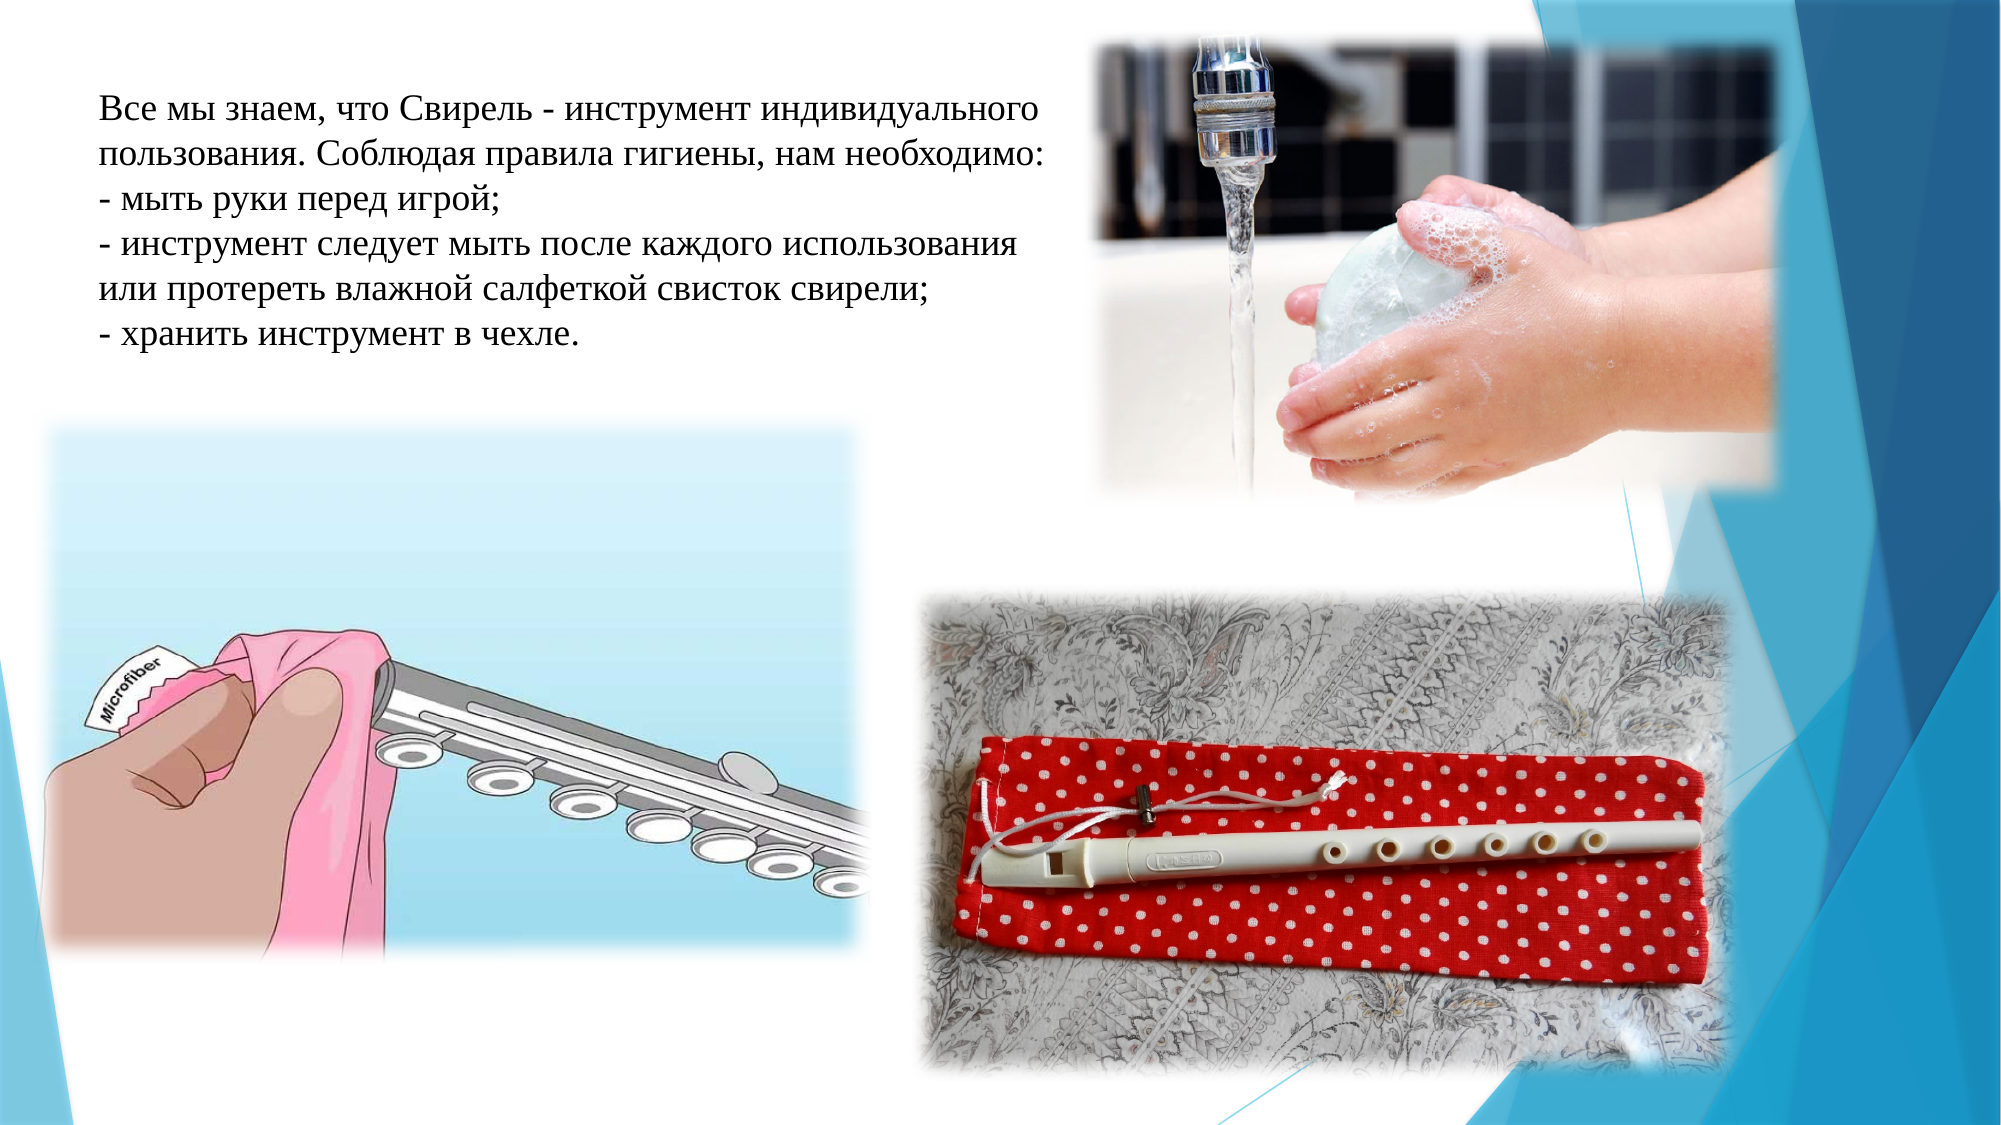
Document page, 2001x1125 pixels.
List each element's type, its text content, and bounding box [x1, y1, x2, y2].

picture [31, 408, 873, 966]
picture [1083, 29, 1793, 510]
text_box Все мы знаем, что Свирель - инструмент индивидуального пользования. Соблюдая правила гигиены, нам необходимо: - мыть руки перед игрой; - инструмент следует мыть после каждого использования или протереть влажной салфеткой свисток свирели; - хранить инструмент в чехле. [83, 75, 1078, 406]
picture [909, 582, 1743, 1082]
